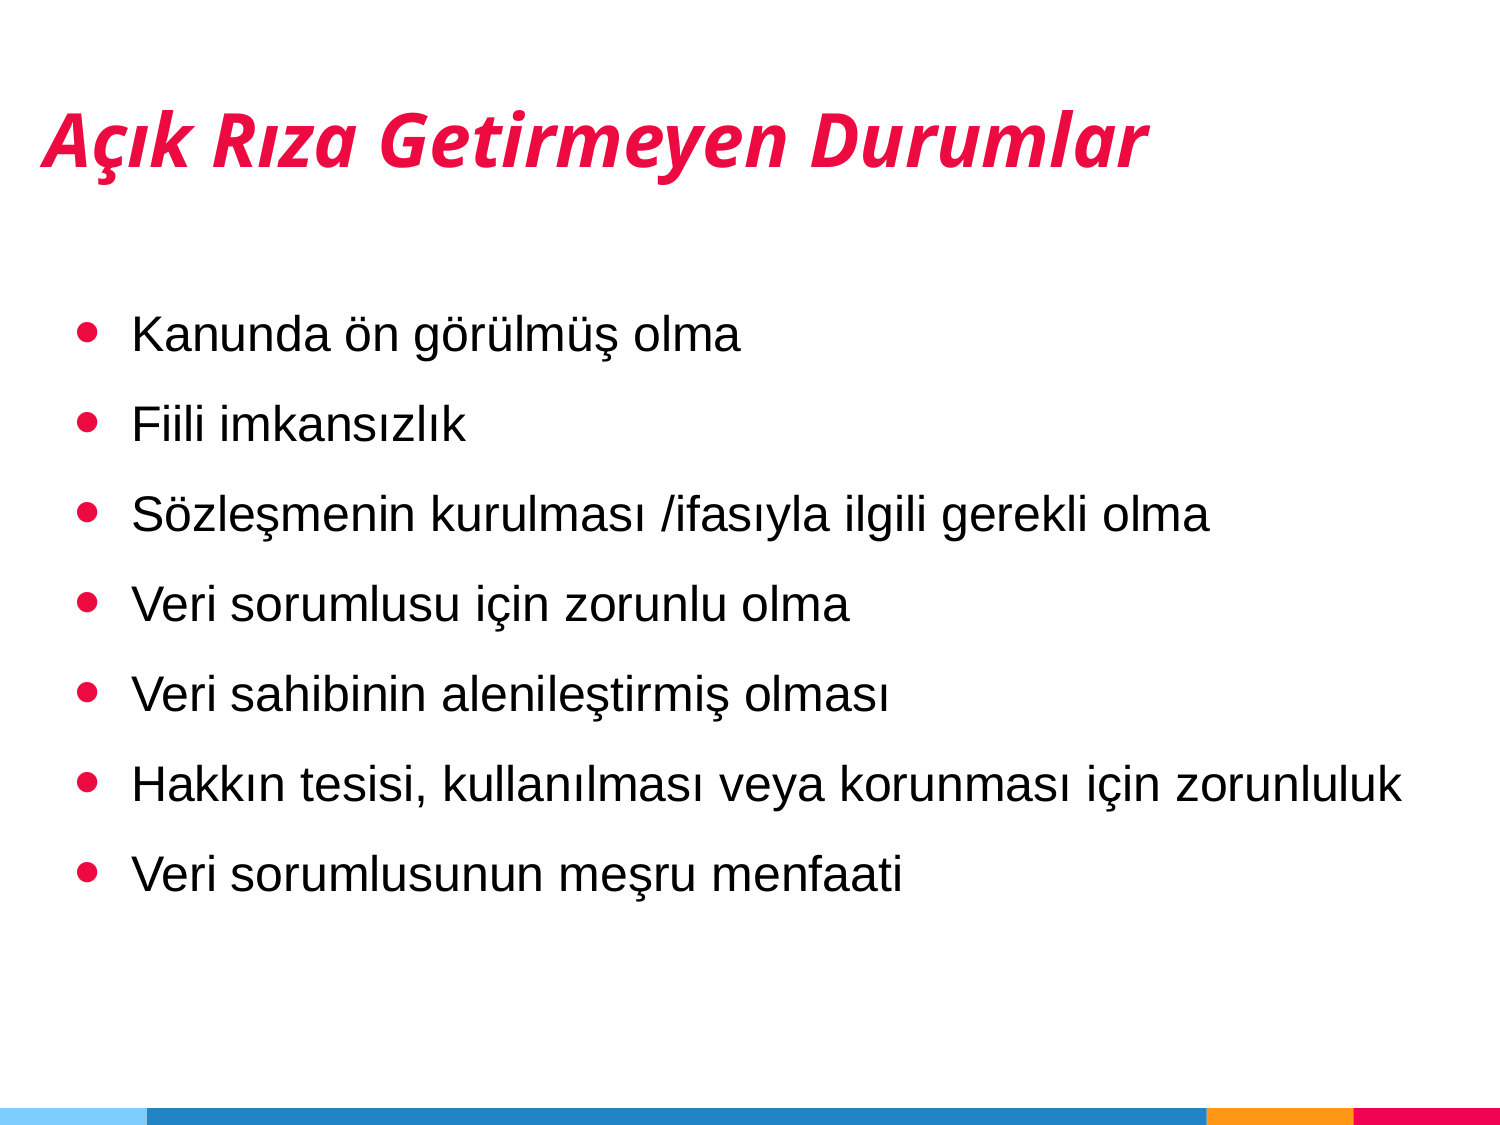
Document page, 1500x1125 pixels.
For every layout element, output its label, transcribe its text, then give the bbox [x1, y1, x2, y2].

text_box Kanunda ön görülmüş olma Fiili imkansızlık Sözleşmenin kurulması /ifasıyla ilgili gerekli olma Veri sorumlusu için zorunlu olma Veri sahibinin alenileştirmiş olması Hakkın tesisi, kullanılması veya korunması için zorunluluk Veri sorumlusunun meşru menfaati [59, 256, 1473, 1059]
text_box Açık Rıza Getirmeyen Durumlar [29, 66, 1471, 198]
text_box [34, 231, 1447, 1009]
